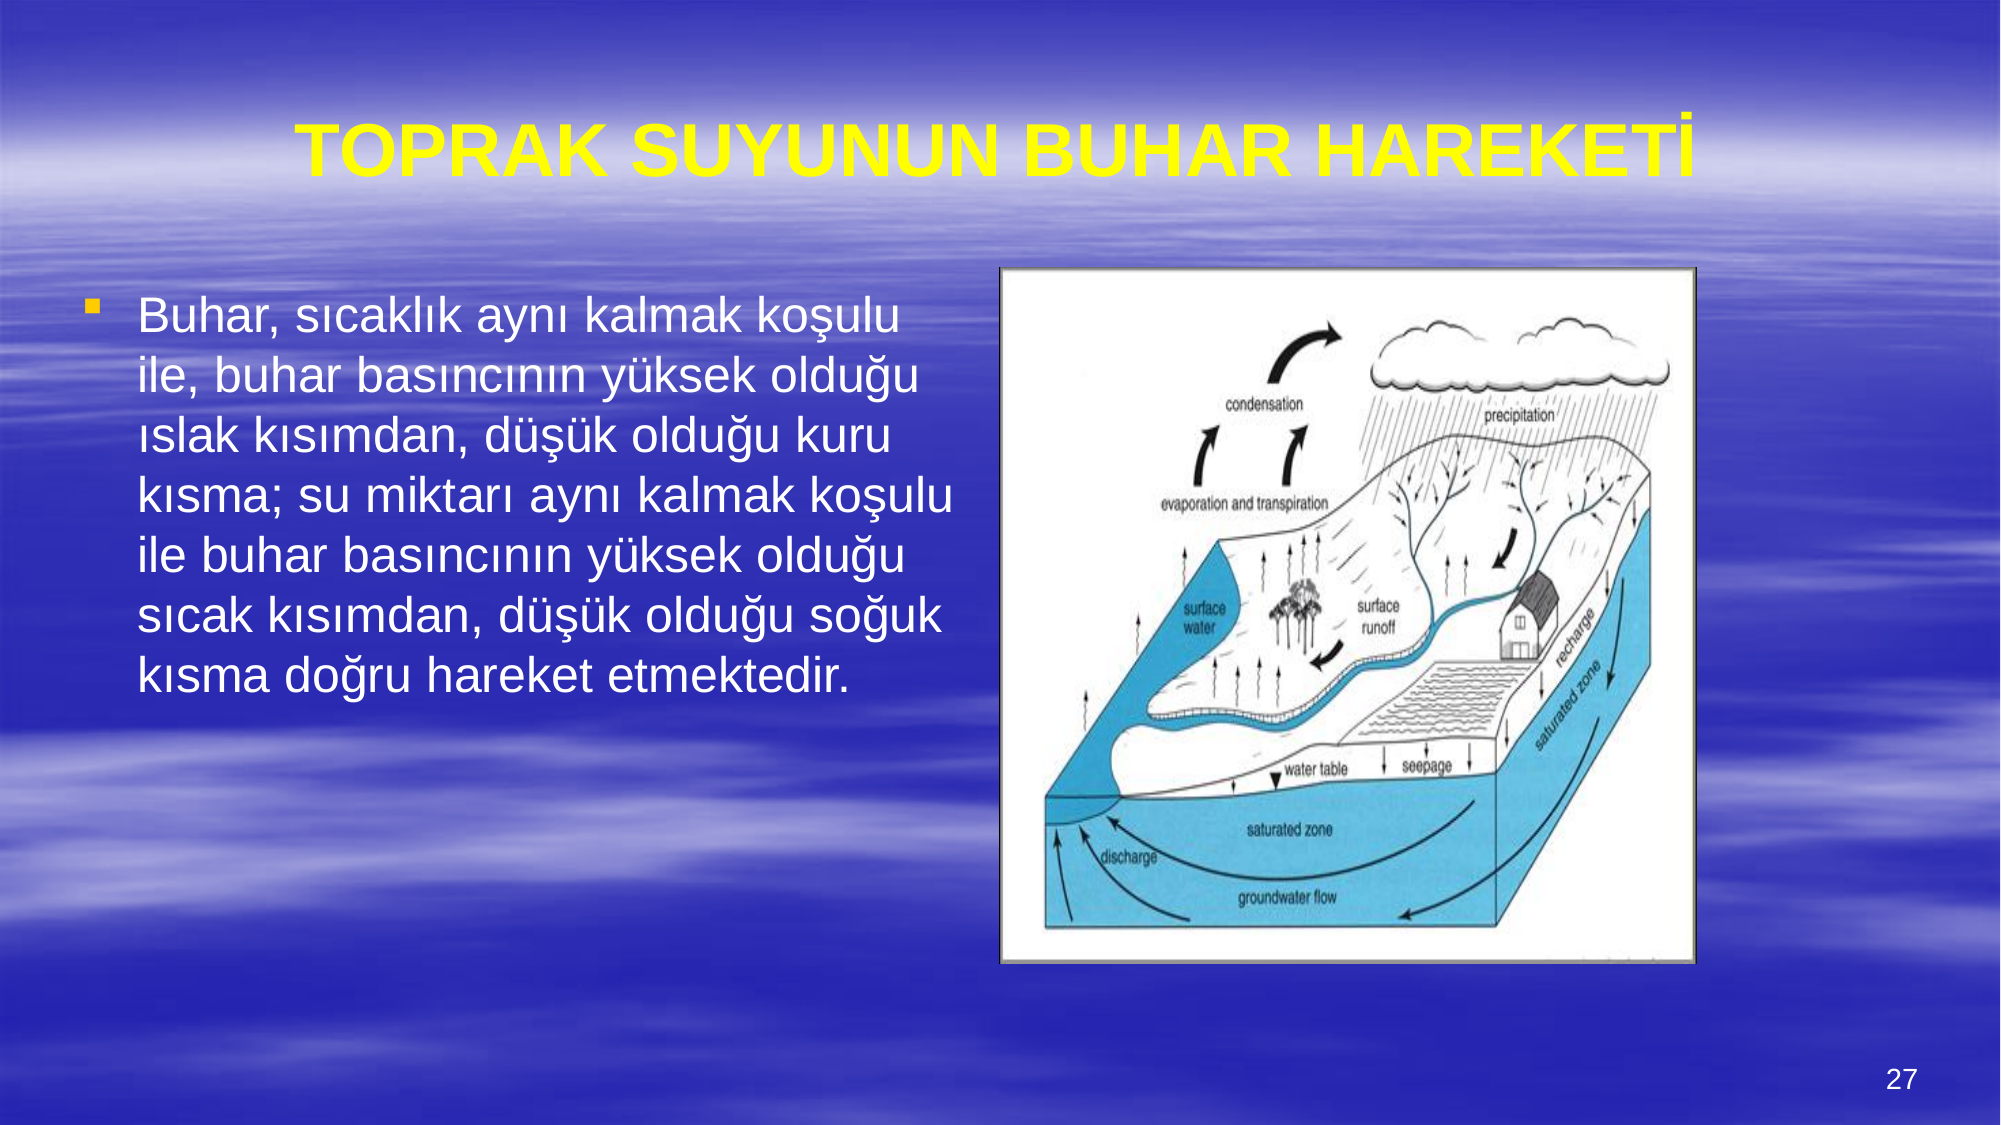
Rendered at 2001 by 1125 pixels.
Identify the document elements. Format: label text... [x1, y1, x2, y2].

list Buhar, sıcaklık aynı kalmak koşulu ile, buhar basıncının yüksek olduğu ıslak kısımdan, düşük olduğu kuru kısma; su miktarı aynı kalmak koşulu ile buhar basıncının yüksek olduğu sıcak kısımdan, düşük olduğu soğuk kısma doğru hareket etmektedir. [65, 275, 984, 1001]
title TOPRAK SUYUNUN BUHAR HAREKETİ [65, 37, 1928, 255]
slide_number 27 [1433, 1024, 1934, 1103]
picture [999, 266, 1697, 965]
